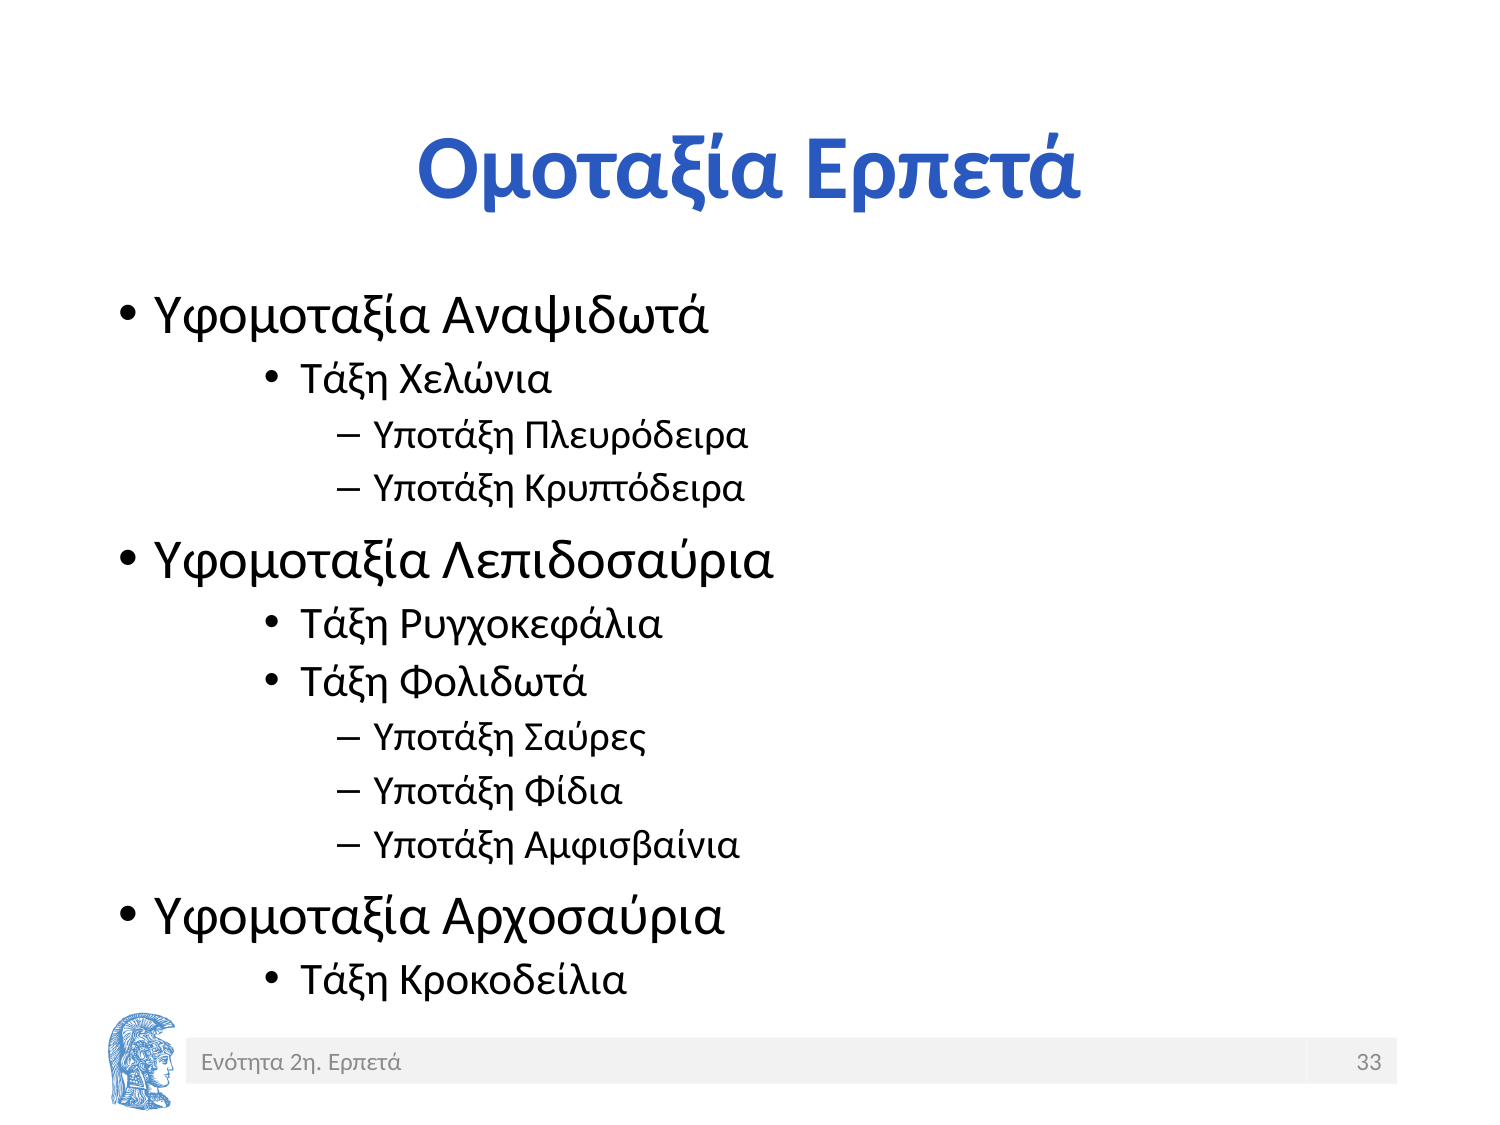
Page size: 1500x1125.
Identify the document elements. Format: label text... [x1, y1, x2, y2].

list Υφομοταξία Αναψιδωτά Τάξη Χελώνια Υποτάξη Πλευρόδειρα Υποτάξη Κρυπτόδειρα Υφομοταξία Λεπιδοσαύρια Τάξη Ρυγχοκεφάλια Τάξη Φολιδωτά Υποτάξη Σαύρες Υποτάξη Φίδια Υποτάξη Αμφισβαίνια Υφομοταξία Αρχοσαύρια Τάξη Κροκοδείλια [103, 277, 1397, 1014]
title Ομοταξία Ερπετά [103, 59, 1397, 277]
picture [103, 1014, 186, 1114]
footer Ενότητα 2η. Ερπετά [186, 1037, 1306, 1084]
slide_number 33 [1306, 1037, 1397, 1084]
